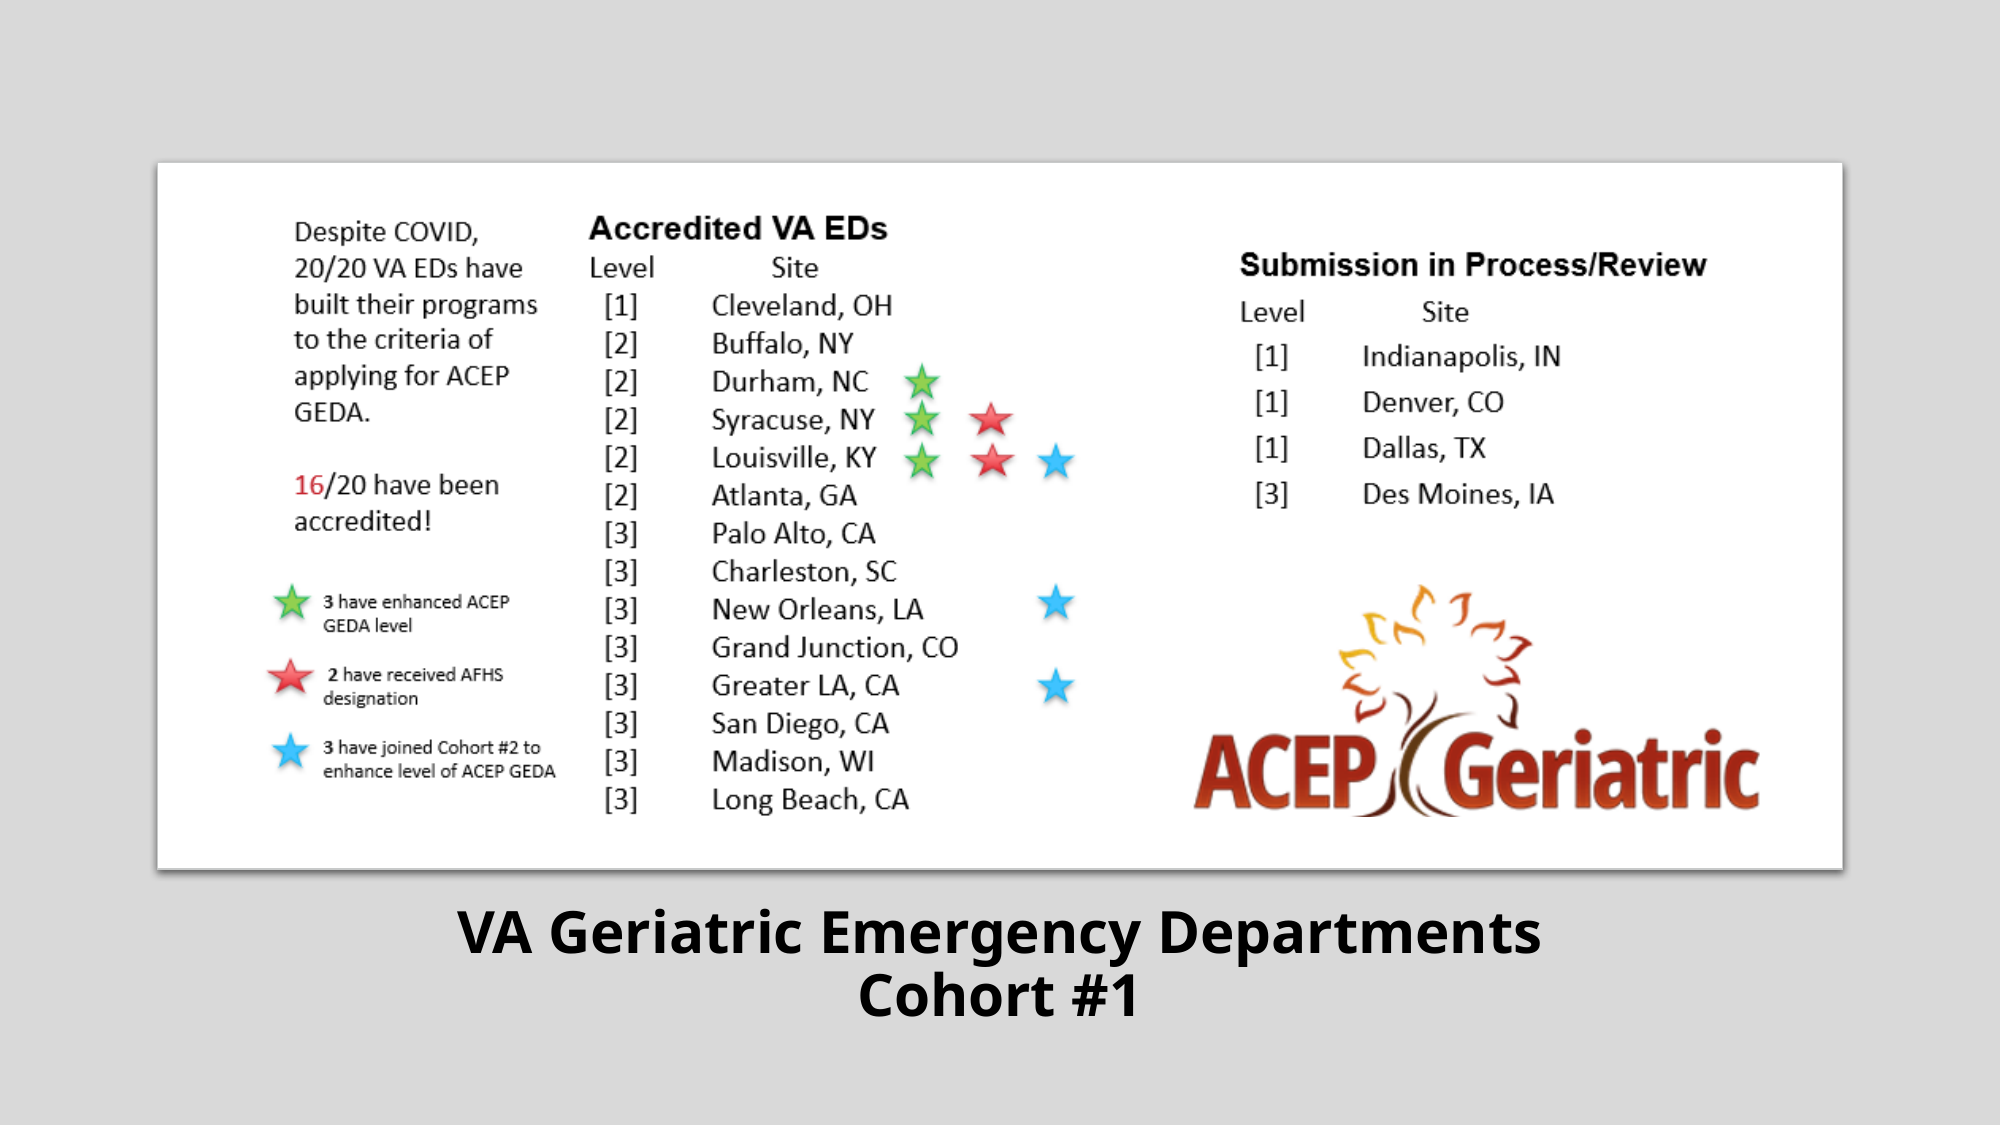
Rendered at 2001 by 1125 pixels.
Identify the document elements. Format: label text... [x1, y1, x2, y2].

text_box [156, 161, 1844, 870]
title VA Geriatric Emergency Departments Cohort #1 [157, 889, 1843, 1043]
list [210, 214, 1790, 817]
text_box [0, 0, 2000, 1125]
